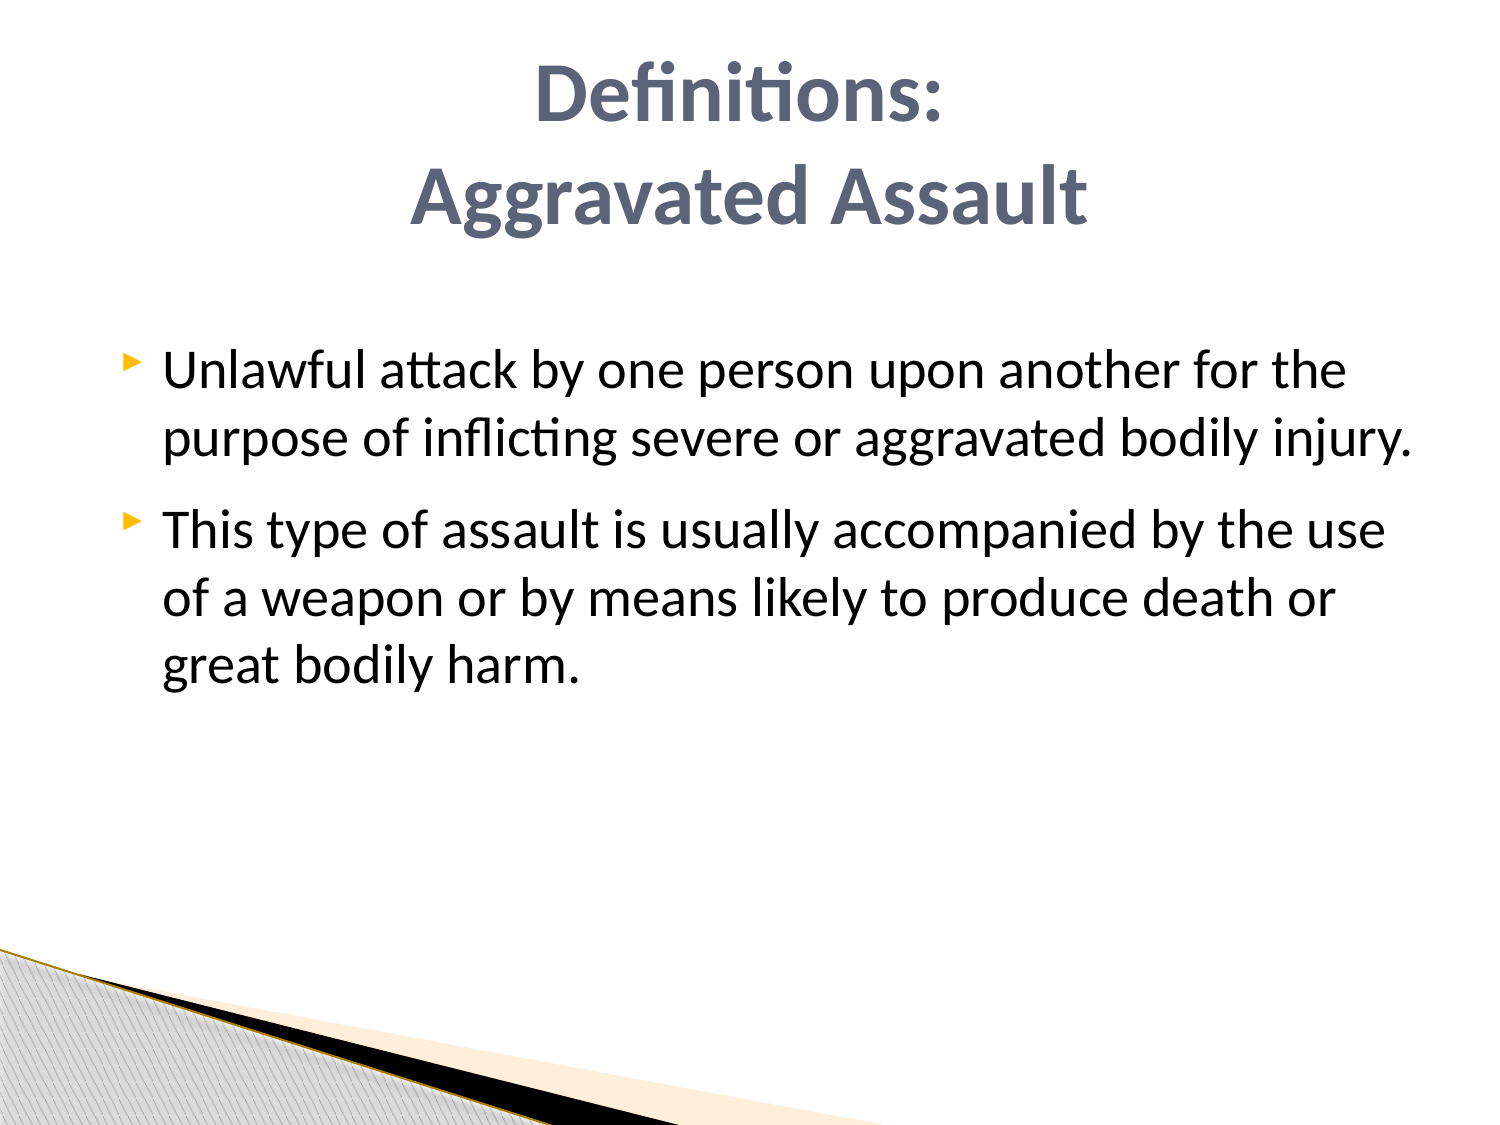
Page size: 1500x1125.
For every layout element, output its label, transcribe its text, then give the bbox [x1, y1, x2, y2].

title Definitions: Aggravated Assault [75, 45, 1425, 233]
list Unlawful attack by one person upon another for the purpose of inflicting severe or aggravated bodily injury. This type of assault is usually accompanied by the use of a weapon or by means likely to produce death or great bodily harm. [87, 324, 1438, 800]
